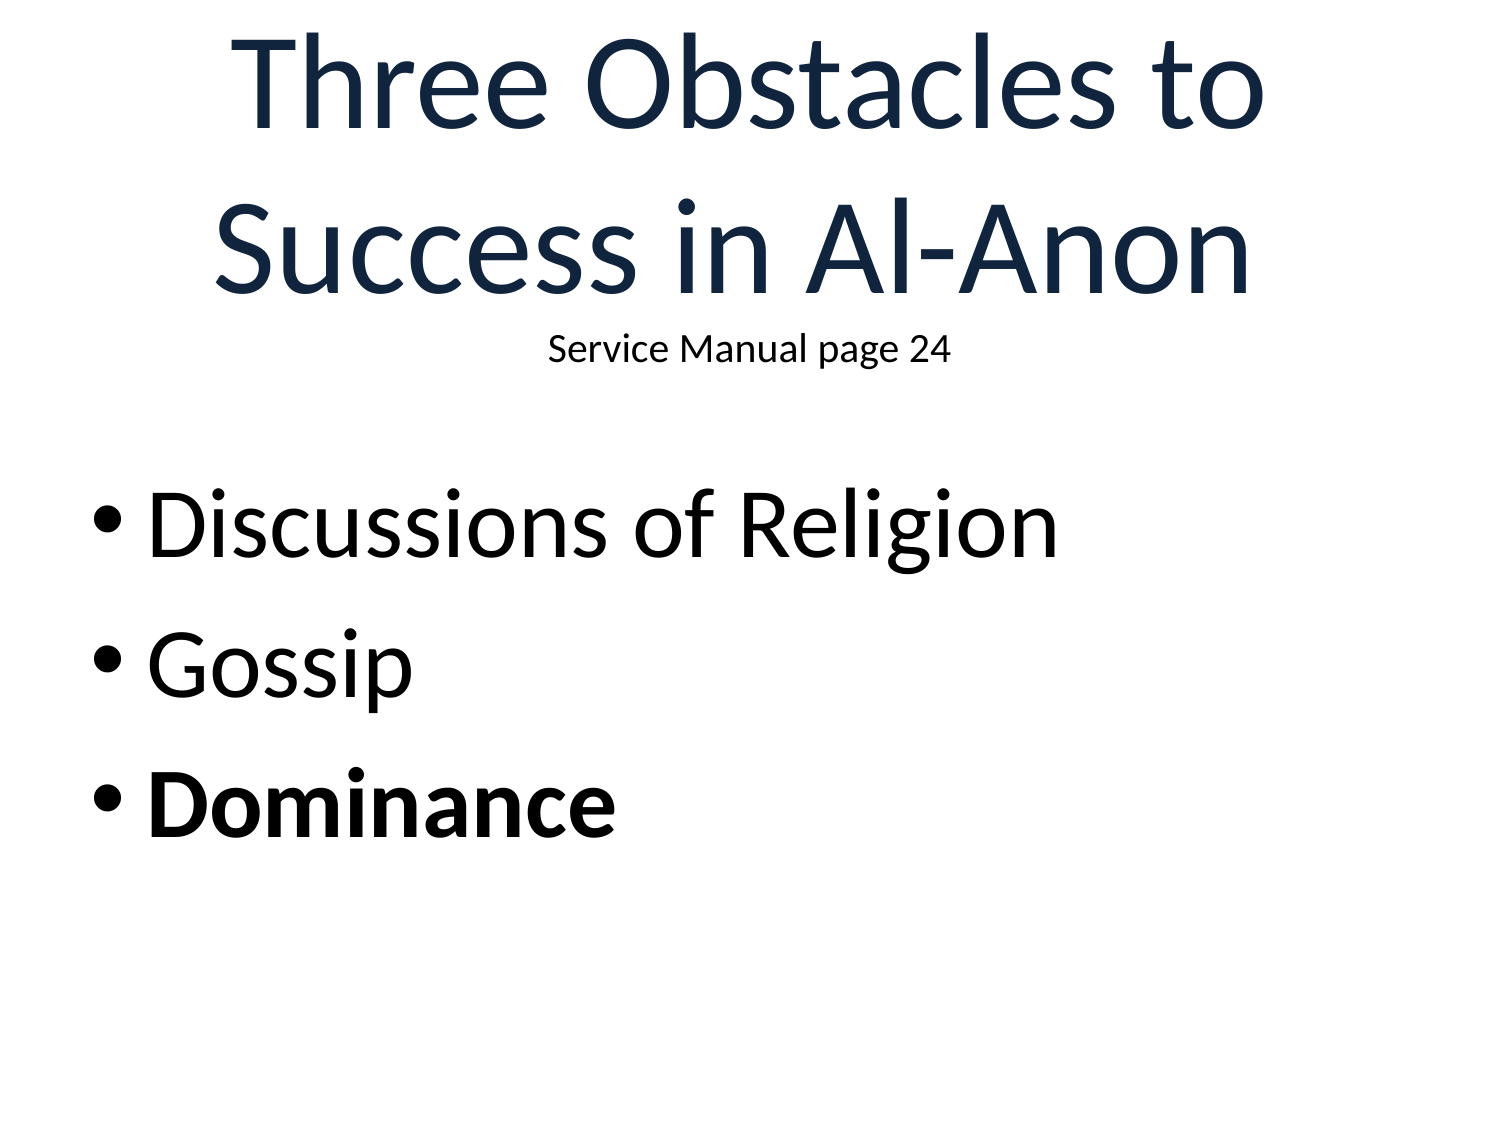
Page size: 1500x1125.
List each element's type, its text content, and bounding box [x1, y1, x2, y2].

list Discussions of Religion Gossip Dominance [75, 450, 1425, 1005]
title Three Obstacles to Success in Al-Anon Service Manual page 24 [75, 2, 1425, 361]
